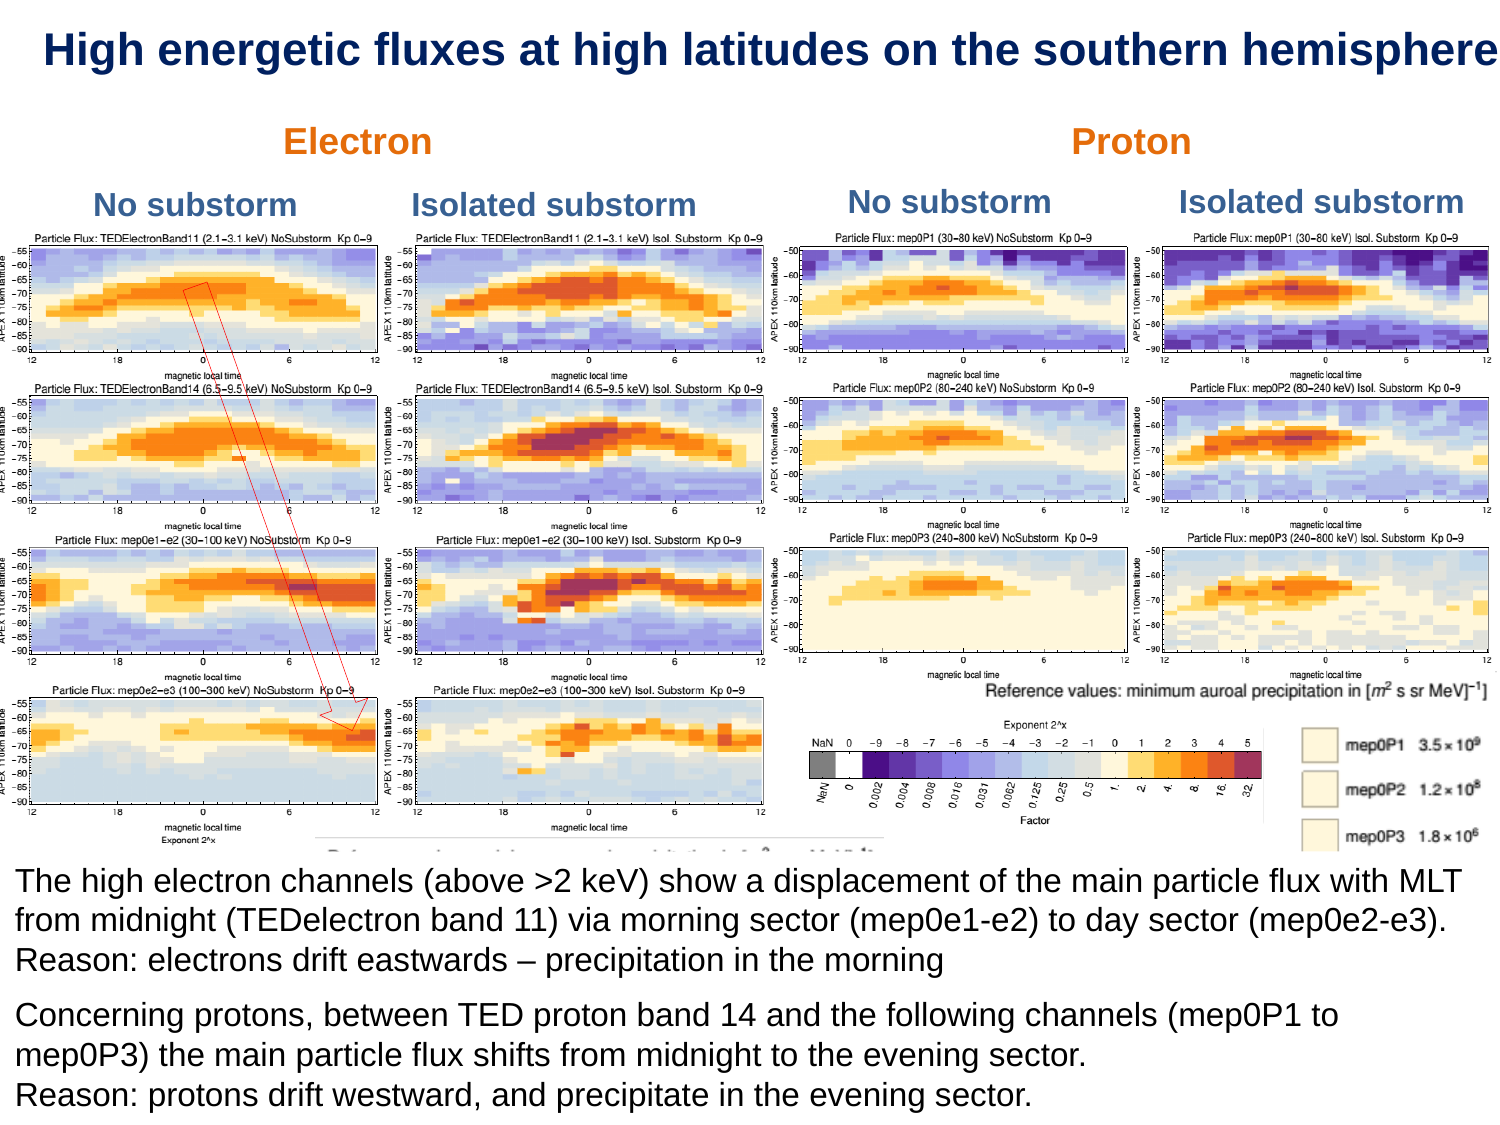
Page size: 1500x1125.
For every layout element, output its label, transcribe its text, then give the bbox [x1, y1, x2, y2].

text_box No substorm [78, 176, 313, 230]
text_box Electron [268, 109, 449, 170]
picture [0, 231, 1497, 984]
text_box Isolated substorm [1164, 172, 1480, 228]
title High energetic fluxes at high latitudes on the southern hemisphere [43, 19, 1500, 131]
picture [808, 719, 1265, 827]
picture [1293, 726, 1500, 859]
text_box Concerning protons, between TED proton band 14 and the following channels (mep0P1 to mep0P3) the main particle flux shifts from midnight to the evening sector. Reason: protons drift westward, and precipitate in the evening sector. [0, 986, 1453, 1121]
text_box Proton [1056, 109, 1218, 170]
text_box No substorm [832, 172, 1068, 228]
text_box The high electron channels (above >2 keV) show a displacement of the main particle flux with MLT from midnight (TEDelectron band 11) via morning sector (mep0e1-e2) to day sector (mep0e2-e3). Reason: electrons drift eastwards – precipitation in the morning [542, 851, 1500, 986]
text_box Isolated substorm [396, 176, 713, 230]
